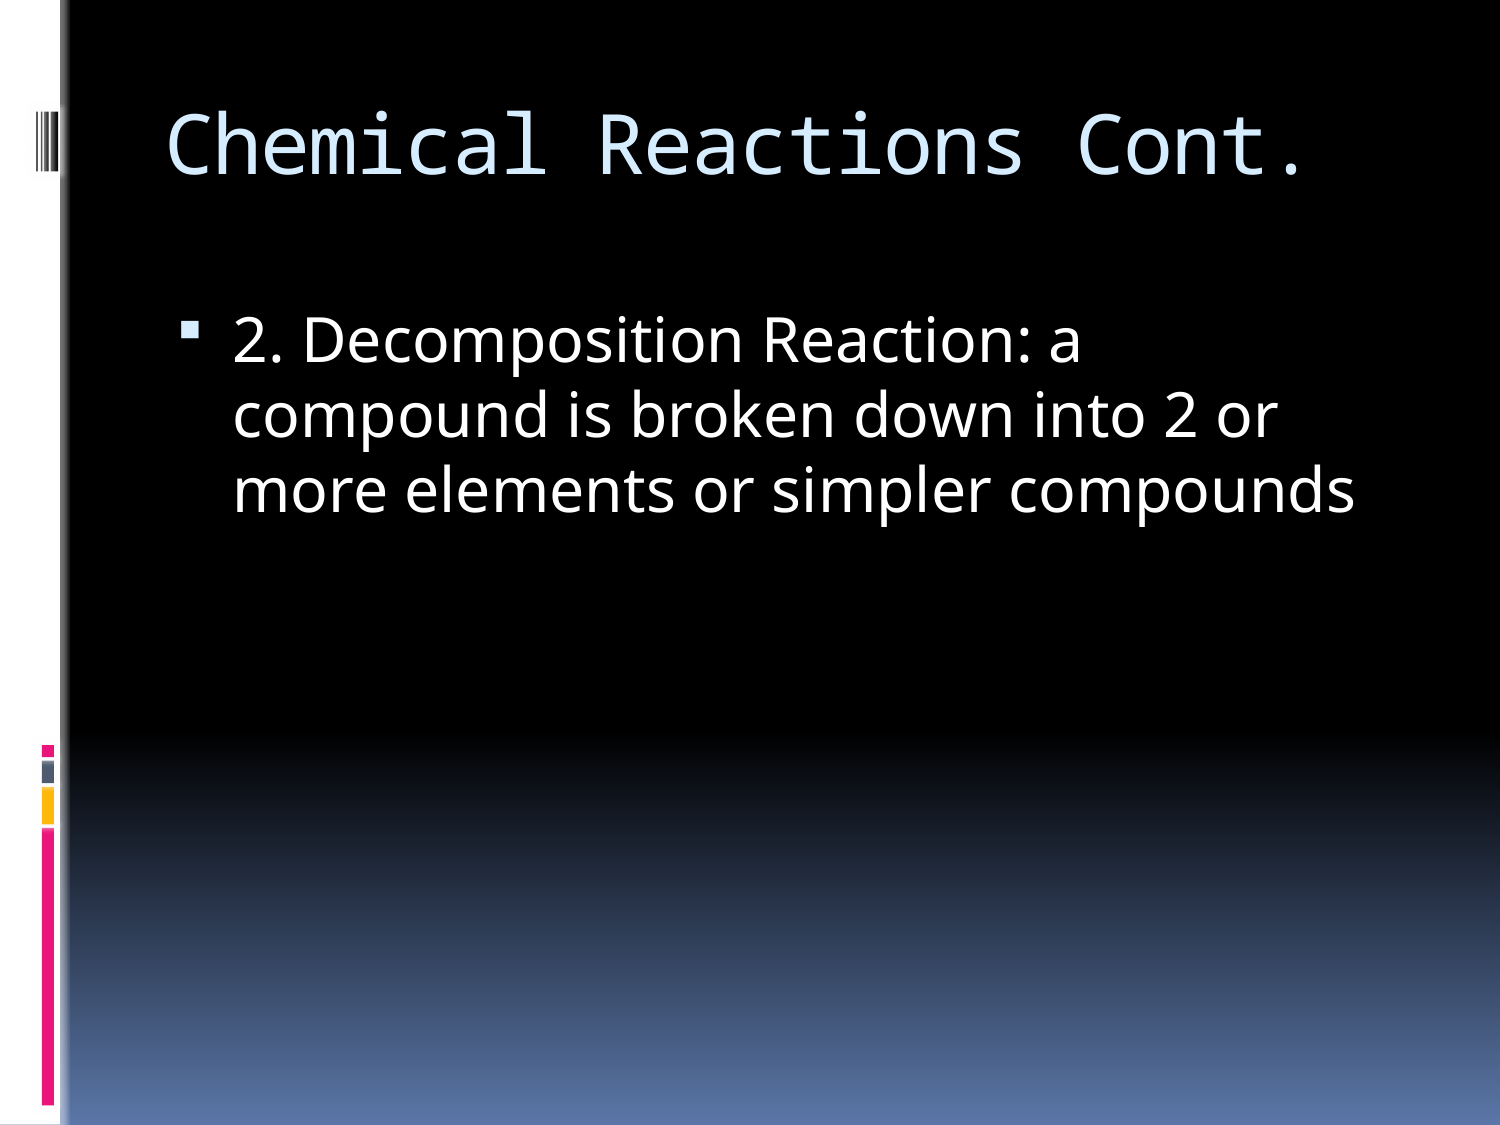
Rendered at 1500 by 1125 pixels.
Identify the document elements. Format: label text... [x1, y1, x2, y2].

title Chemical Reactions Cont. [150, 84, 1425, 235]
list 2. Decomposition Reaction: a compound is broken down into 2 or more elements or simpler compounds [149, 292, 1426, 1043]
